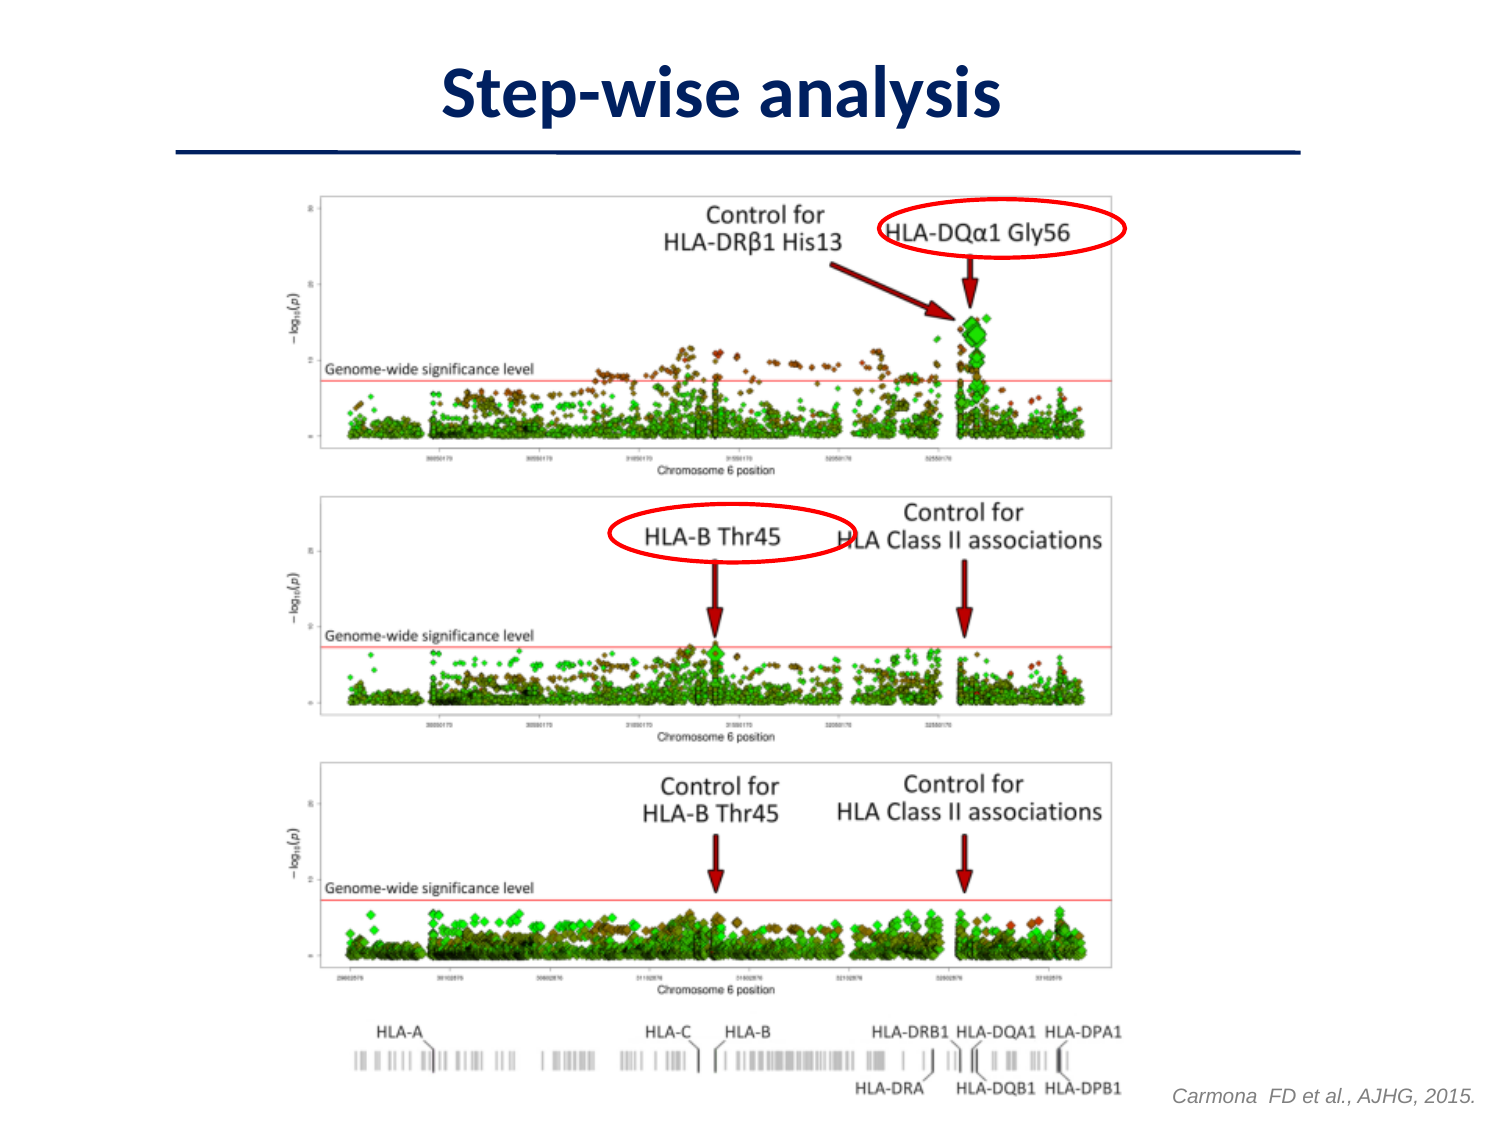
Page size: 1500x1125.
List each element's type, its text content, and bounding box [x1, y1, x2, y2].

picture [280, 184, 1125, 1114]
title Step-wise analysis [46, 35, 1397, 141]
text_box Carmona FD et al., AJHG, 2015. [796, 1075, 1498, 1125]
